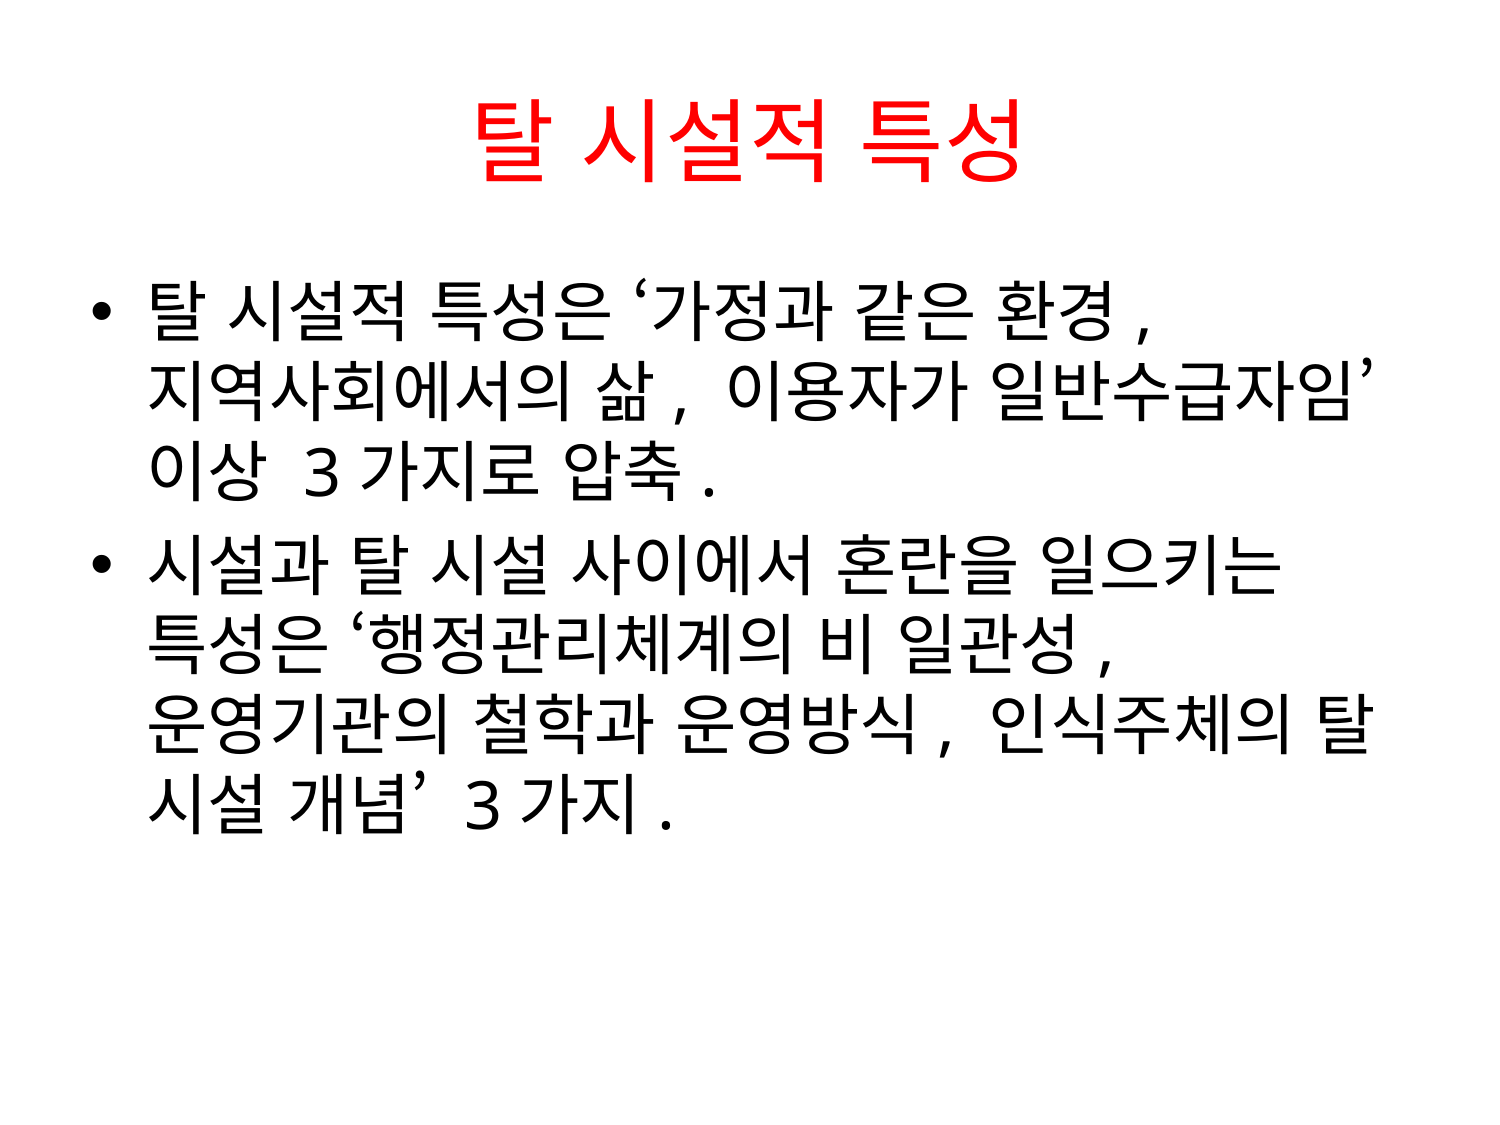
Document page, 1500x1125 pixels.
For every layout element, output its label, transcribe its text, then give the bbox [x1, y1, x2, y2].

title 탈 시설적 특성 [75, 45, 1425, 233]
list 탈 시설적 특성은 ‘가정과 같은 환경, 지역사회에서의 삶, 이용자가 일반수급자임’ 이상 3가지로 압축. 시설과 탈 시설 사이에서 혼란을 일으키는 특성은 ‘행정관리체계의 비 일관성, 운영기관의 철학과 운영방식, 인식주체의 탈 시설 개념’ 3가지. [75, 262, 1425, 1005]
